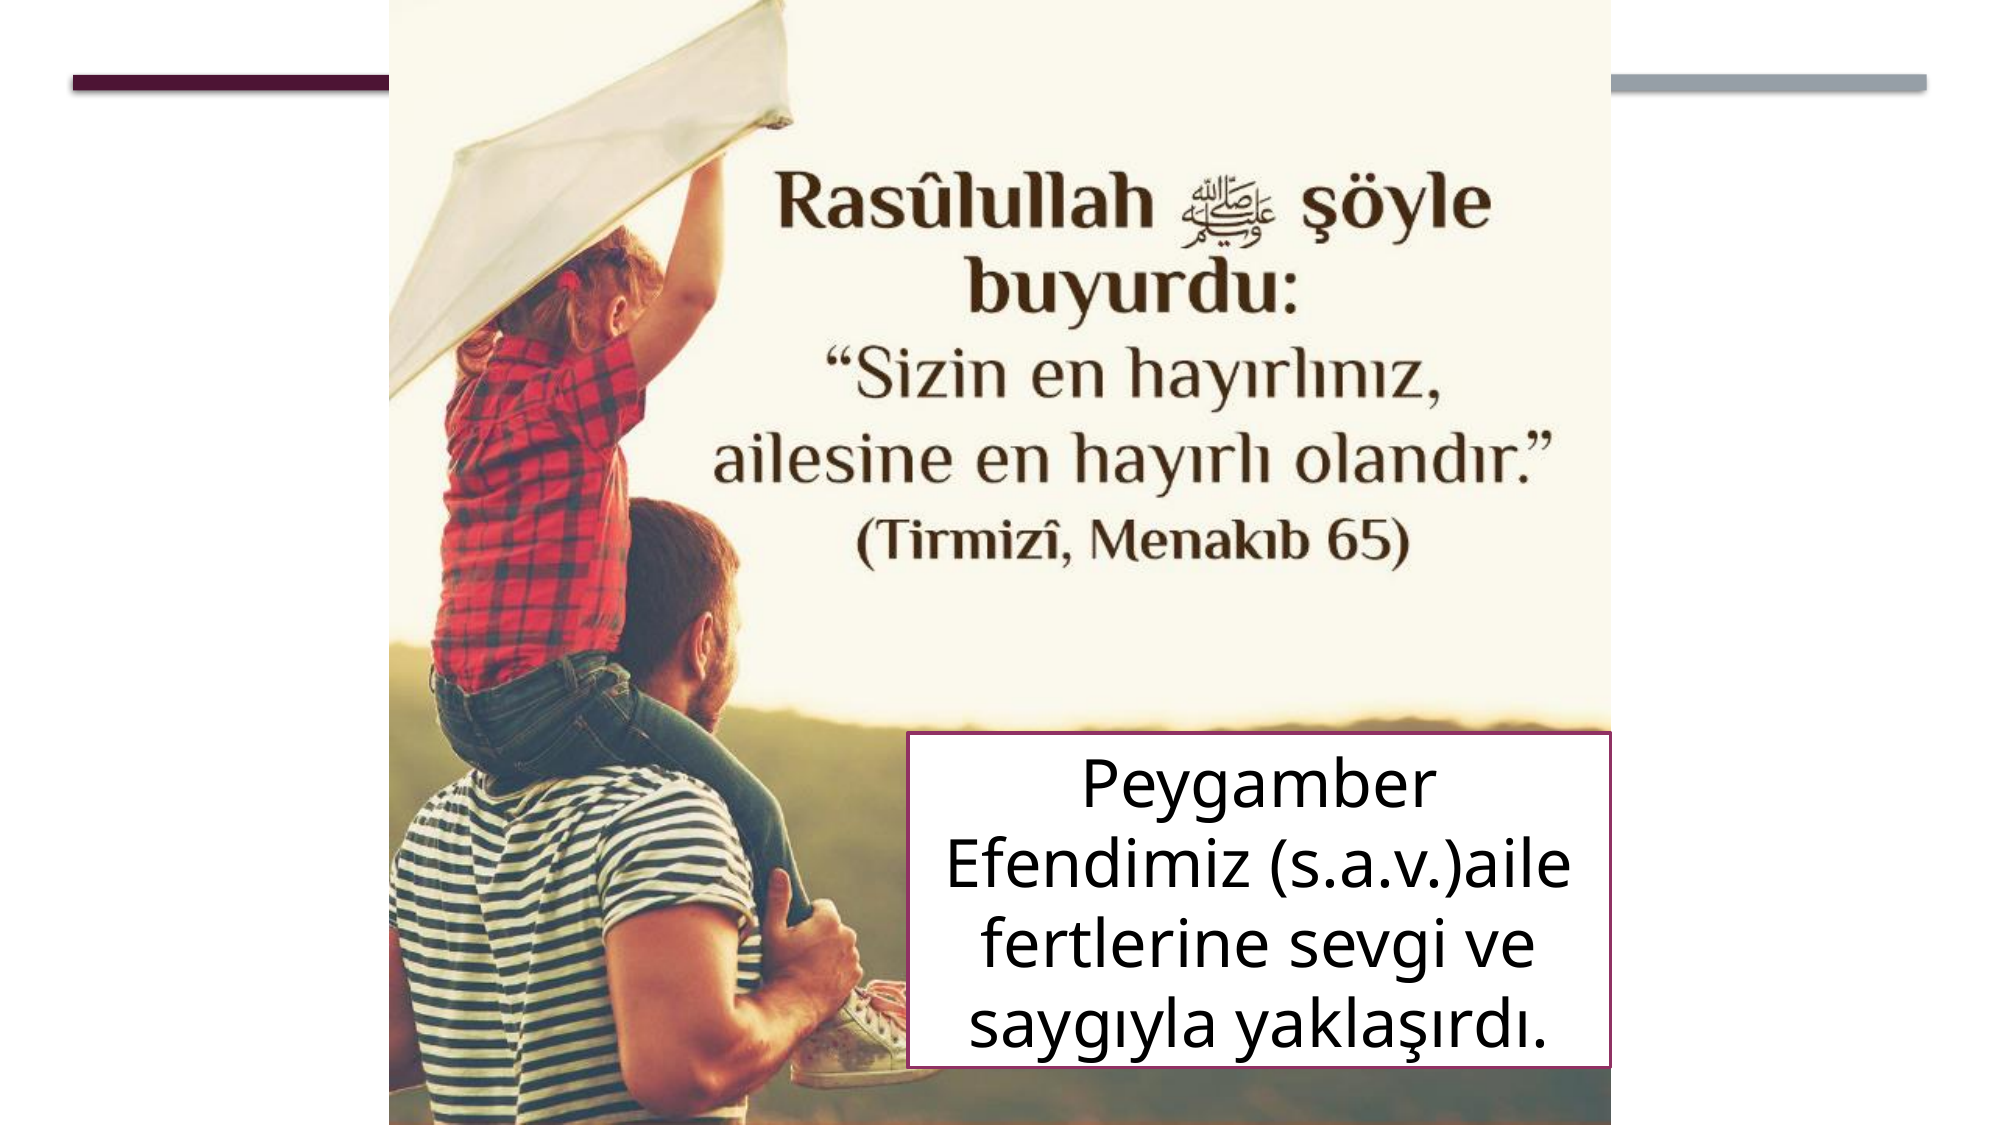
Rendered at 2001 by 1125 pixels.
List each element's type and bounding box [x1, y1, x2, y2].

picture [388, 0, 1612, 1125]
